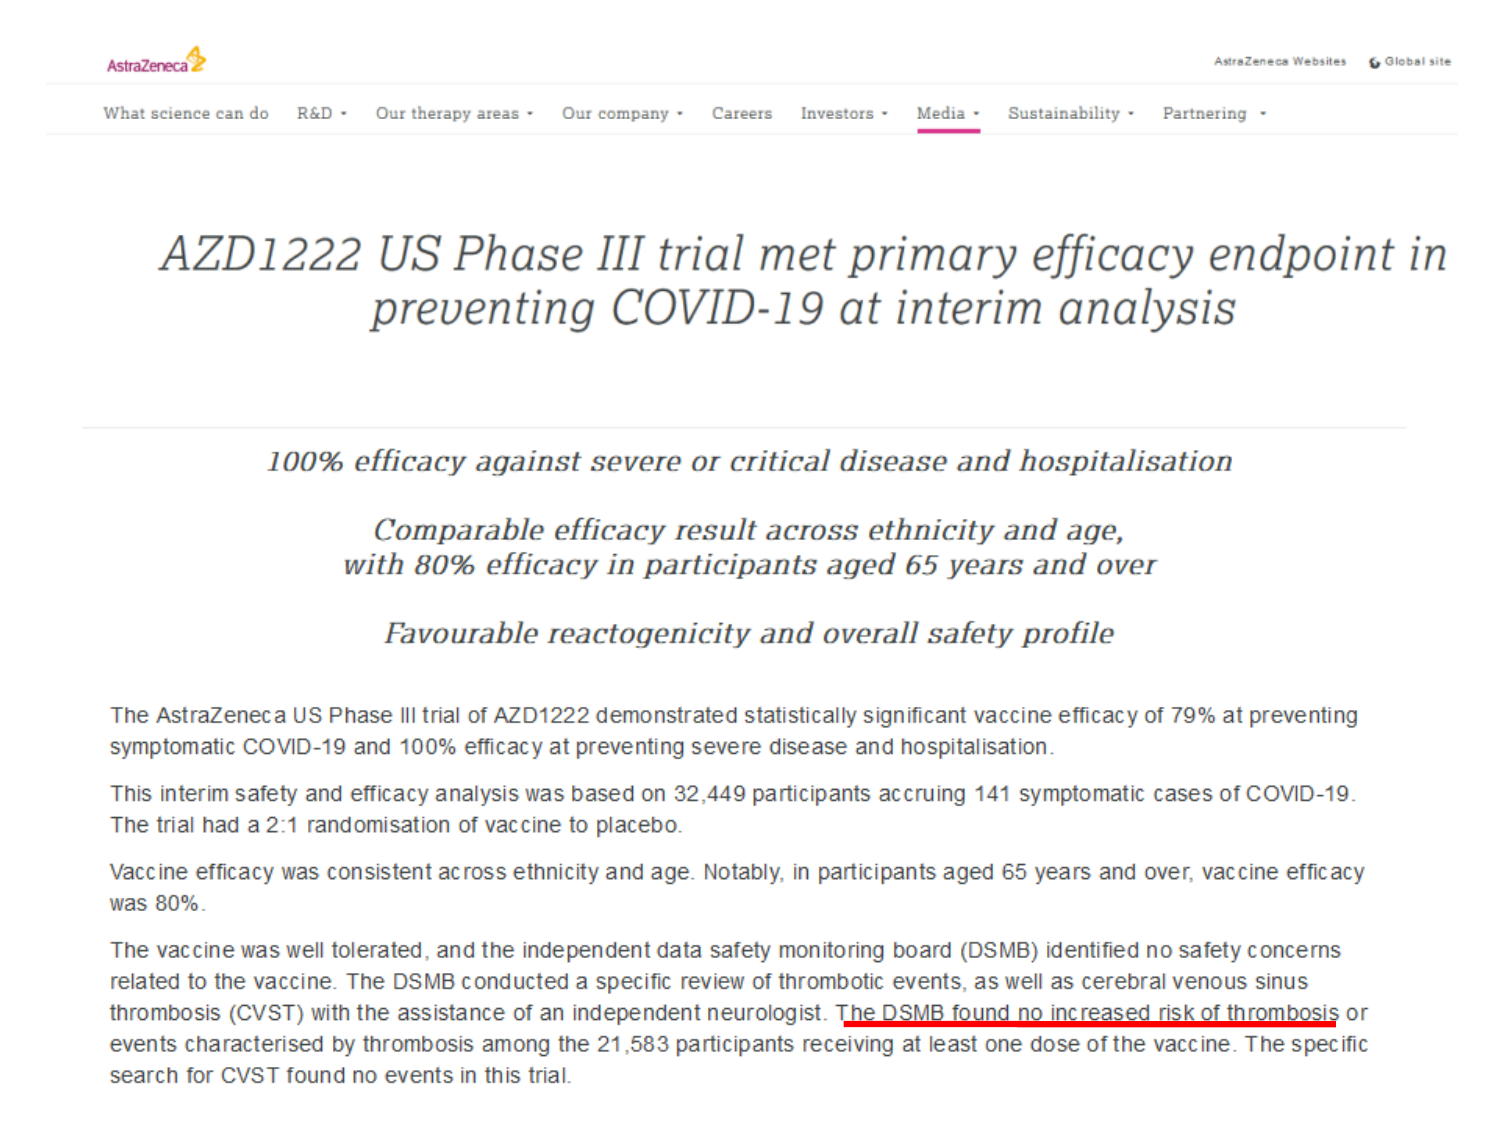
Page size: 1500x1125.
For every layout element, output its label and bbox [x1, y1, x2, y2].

picture [46, 34, 1458, 1102]
